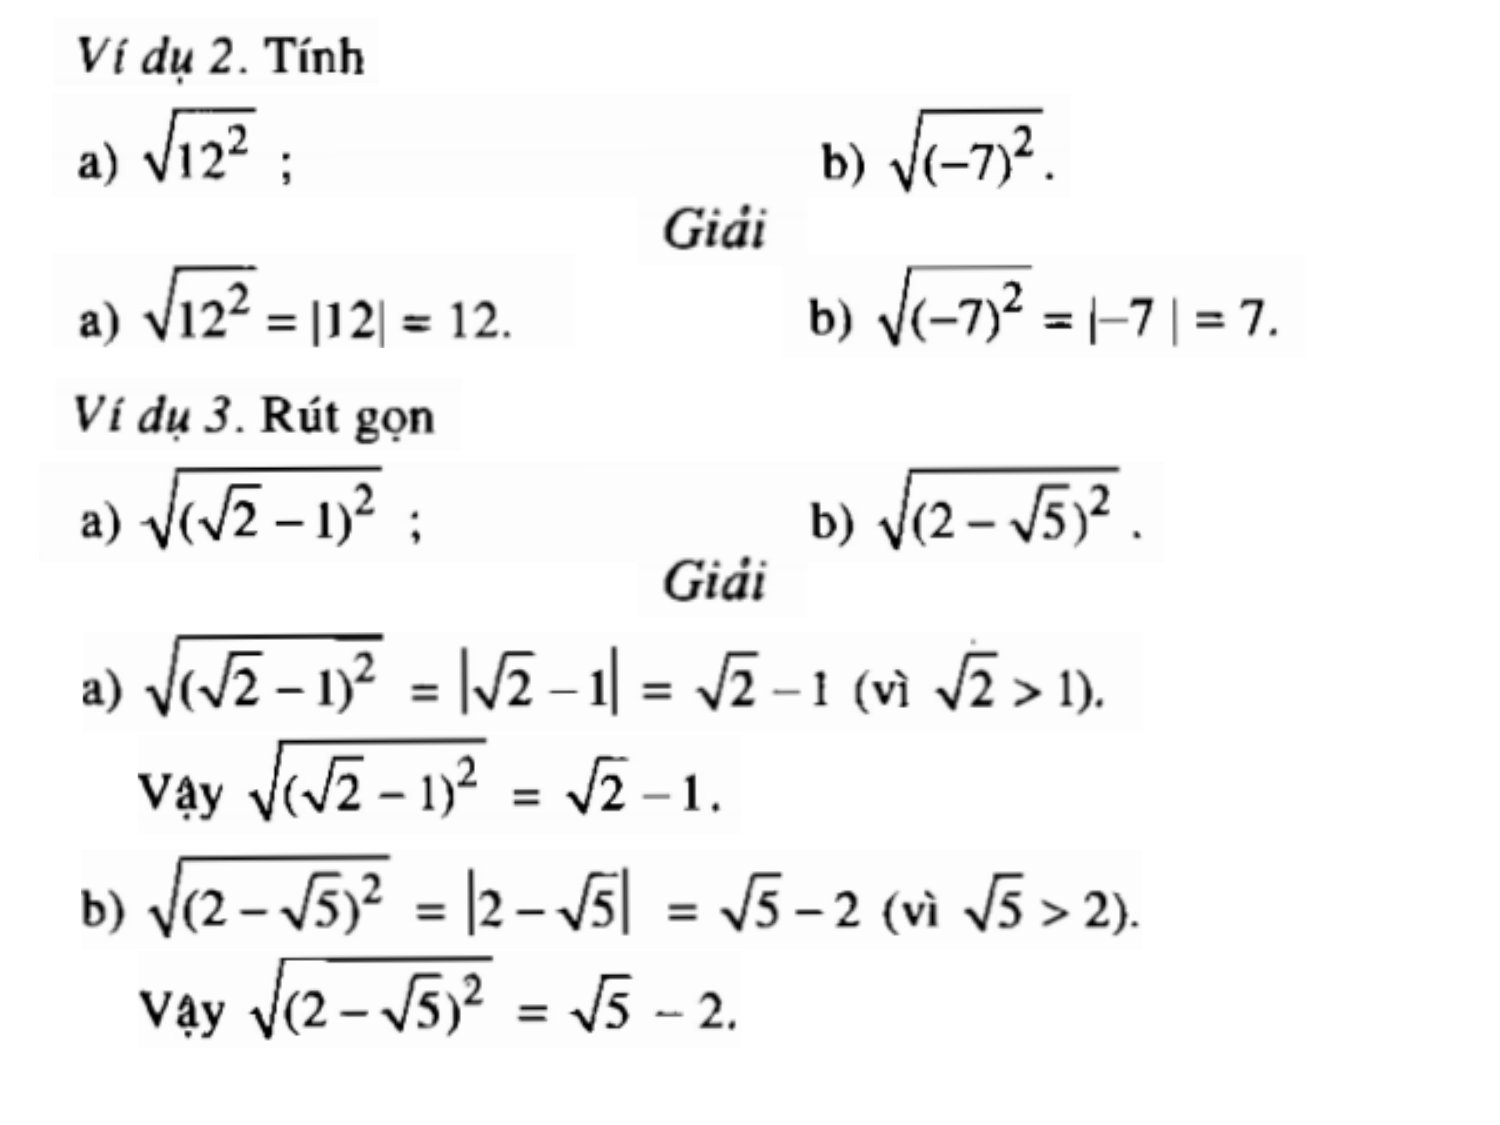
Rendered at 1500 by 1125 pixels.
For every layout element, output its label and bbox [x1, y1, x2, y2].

picture [52, 254, 576, 348]
picture [81, 849, 1143, 949]
picture [52, 93, 1306, 358]
picture [137, 734, 742, 834]
picture [53, 16, 379, 87]
picture [55, 377, 462, 451]
picture [137, 951, 742, 1048]
picture [39, 462, 1165, 617]
picture [82, 632, 1144, 732]
